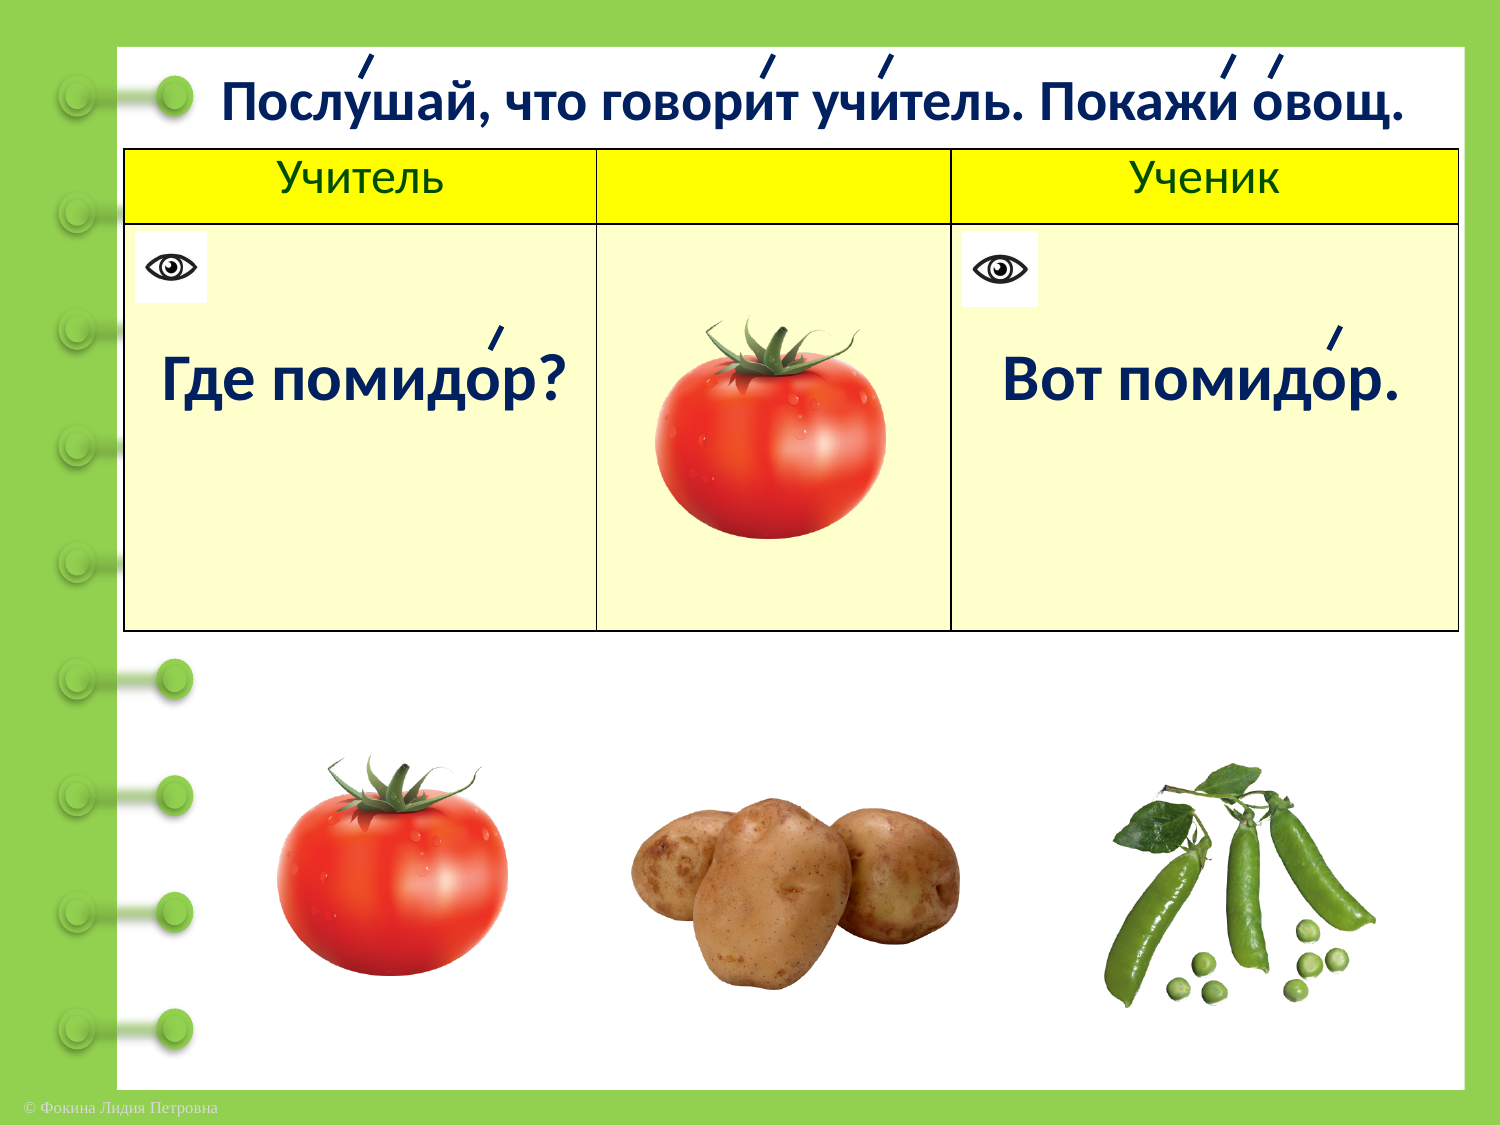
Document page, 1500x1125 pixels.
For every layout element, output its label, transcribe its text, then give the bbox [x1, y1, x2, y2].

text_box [1263, 60, 1288, 73]
picture [655, 314, 886, 540]
table_header Учитель [125, 150, 596, 223]
picture [1104, 763, 1376, 1009]
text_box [755, 60, 780, 73]
picture [135, 231, 207, 303]
text_box Вот помидор. [988, 326, 1417, 421]
table_cell [597, 225, 950, 630]
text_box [873, 60, 898, 73]
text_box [483, 331, 509, 345]
table_header [597, 150, 950, 223]
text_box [1216, 60, 1241, 73]
picture [277, 751, 508, 977]
table_cell [952, 225, 1458, 630]
picture [962, 231, 1038, 307]
picture [631, 798, 961, 990]
table_header Ученик [952, 150, 1458, 223]
text_box Послушай, что говорит учитель. Покажи овощ. [206, 54, 1471, 140]
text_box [353, 60, 379, 73]
text_box Где помидор? [147, 326, 585, 501]
table_cell [125, 225, 596, 630]
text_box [1322, 331, 1347, 345]
